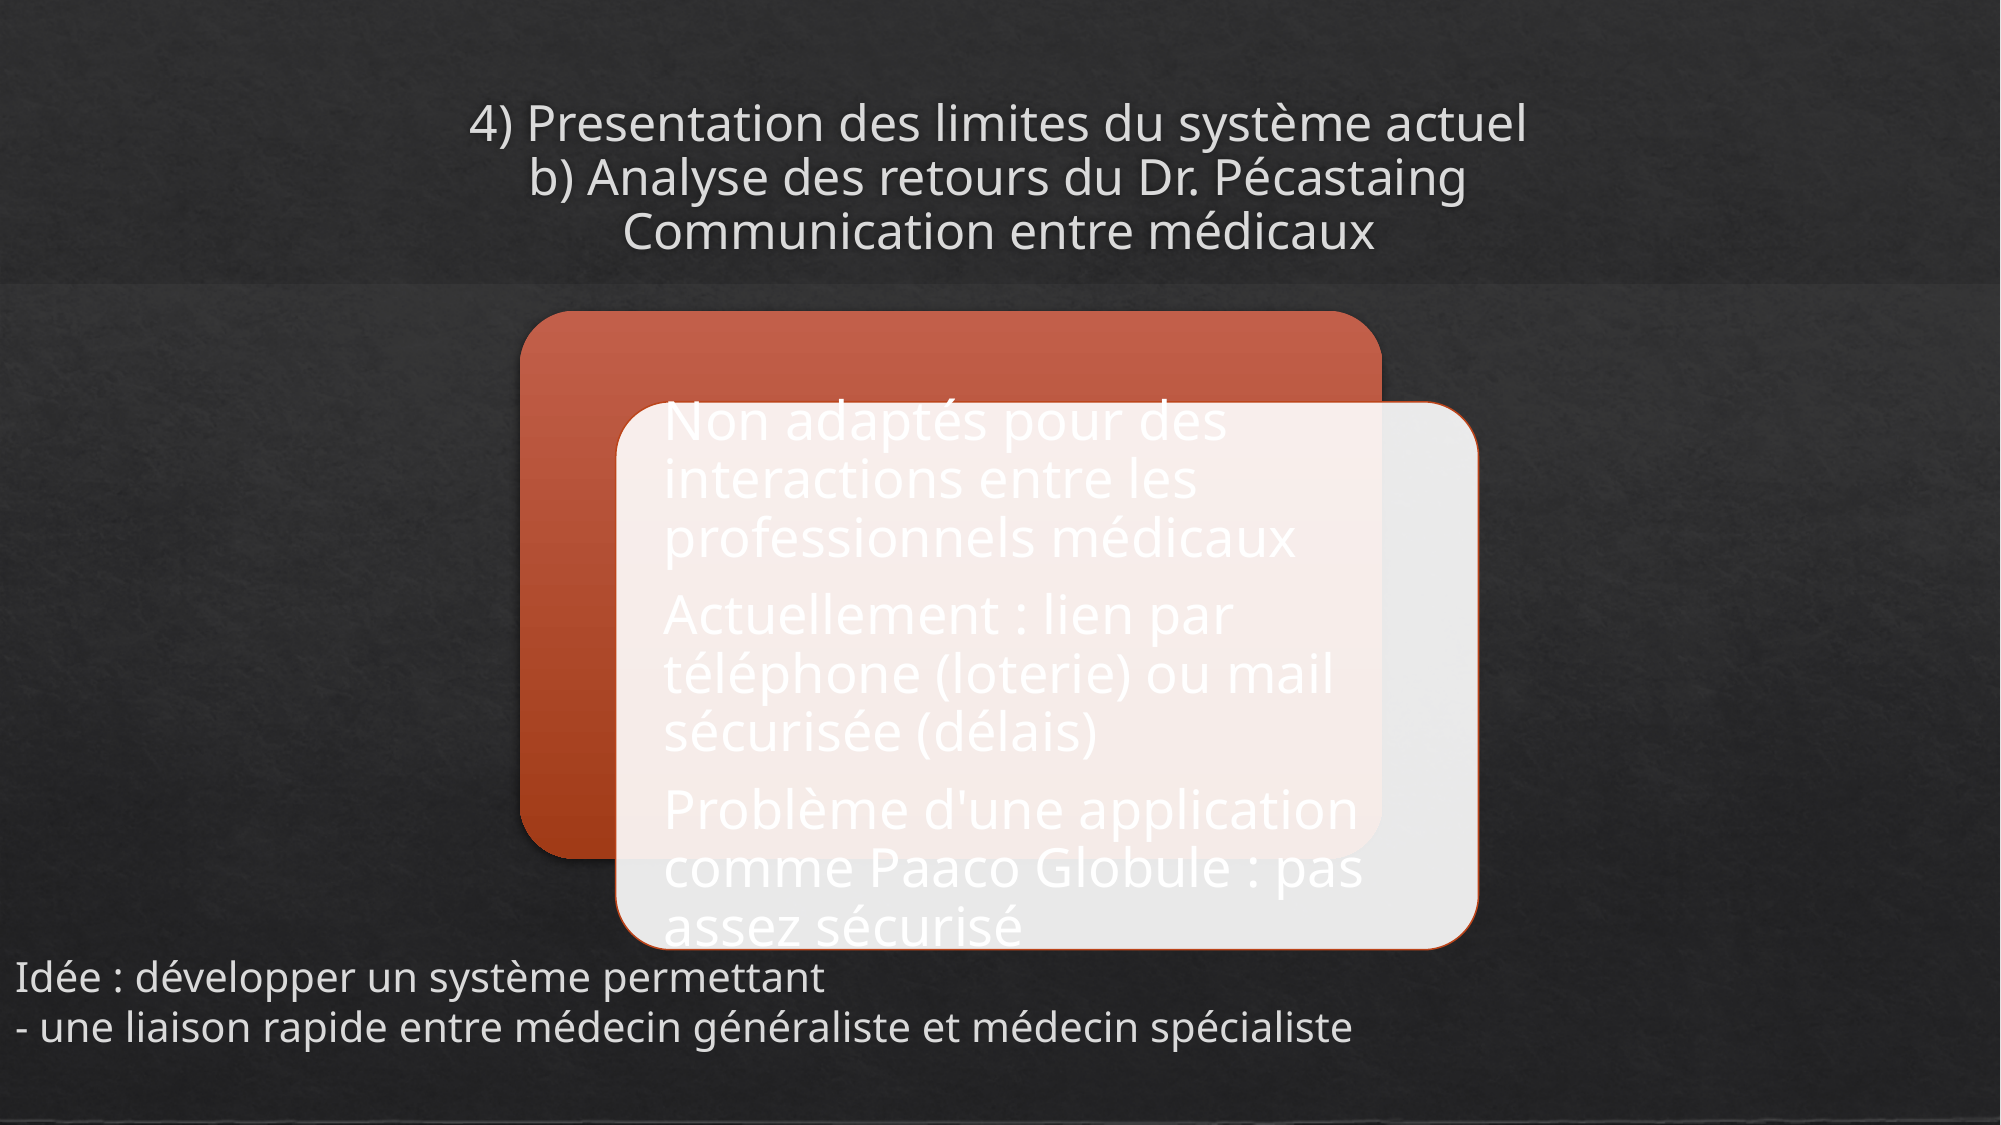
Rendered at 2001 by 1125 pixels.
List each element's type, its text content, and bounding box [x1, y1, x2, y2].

picture [0, 283, 2000, 1125]
title 4) Presentation des limites du système actuel b) Analyse des retours du Dr. Pécastaing Communication entre médicaux [149, 99, 1849, 260]
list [149, 310, 1849, 951]
